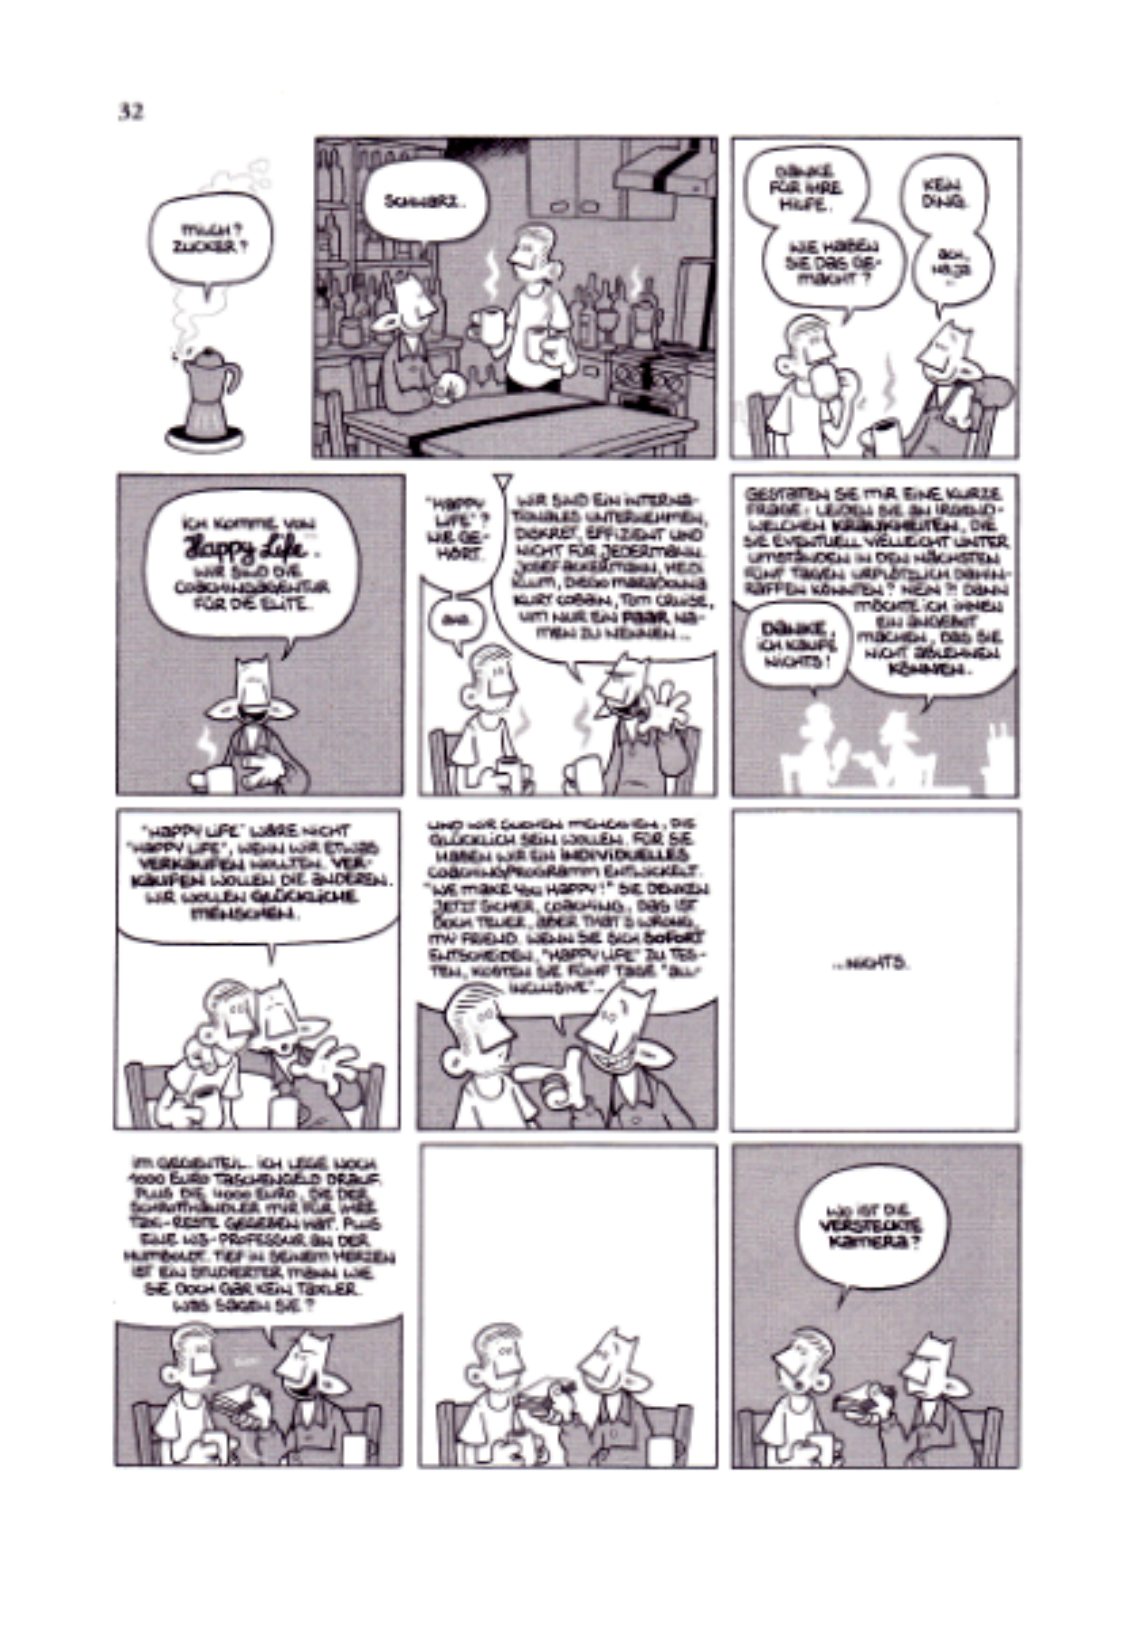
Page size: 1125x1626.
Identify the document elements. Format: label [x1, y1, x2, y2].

picture [65, 84, 1045, 1519]
